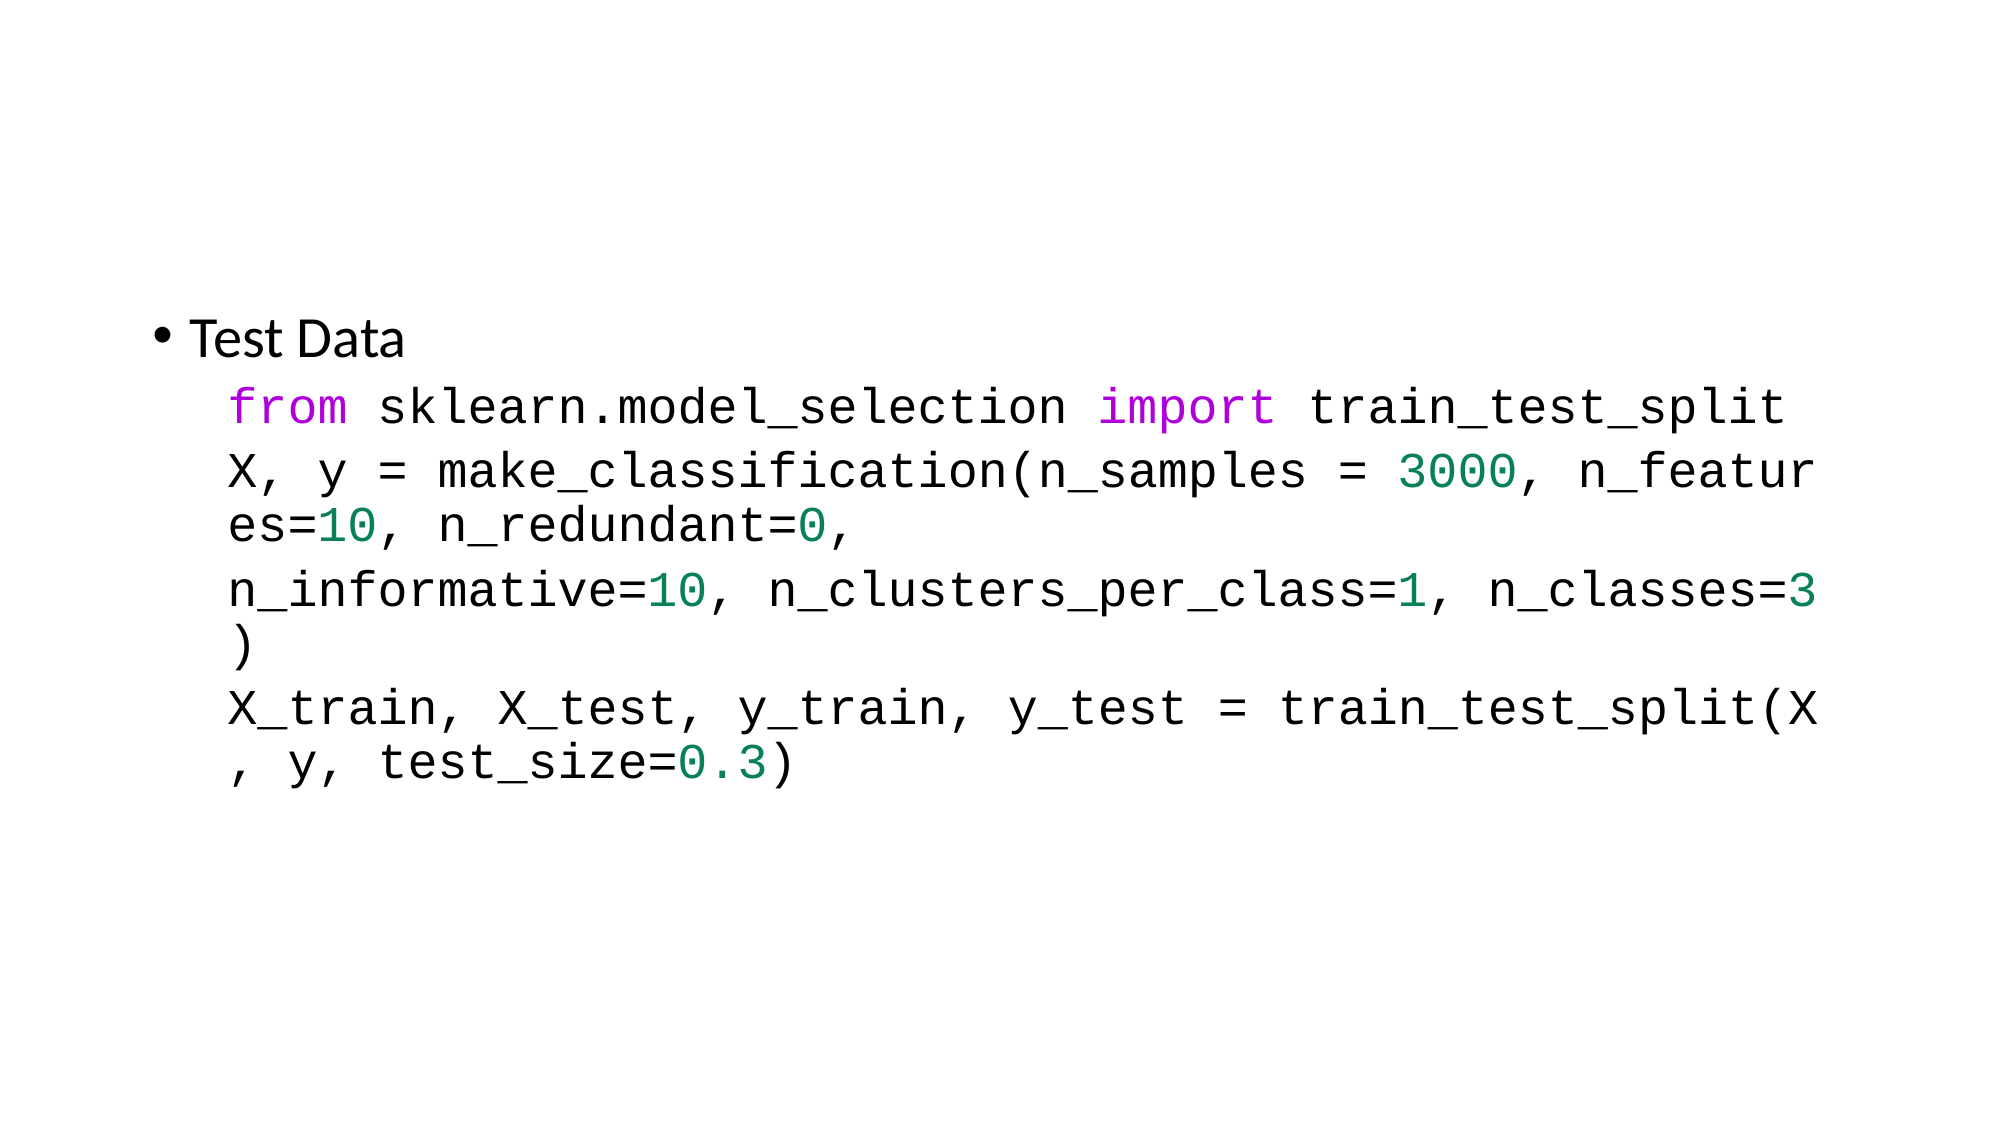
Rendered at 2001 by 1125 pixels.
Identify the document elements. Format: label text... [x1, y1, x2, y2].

list Test Data from sklearn.model_selection import train_test_split X, y = make_classification(n_samples = 3000, n_features=10, n_redundant=0, n_informative=10, n_clusters_per_class=1, n_classes=3) X_train, X_test, y_train, y_test = train_test_split(X, y, test_size=0.3) [137, 299, 1863, 1014]
